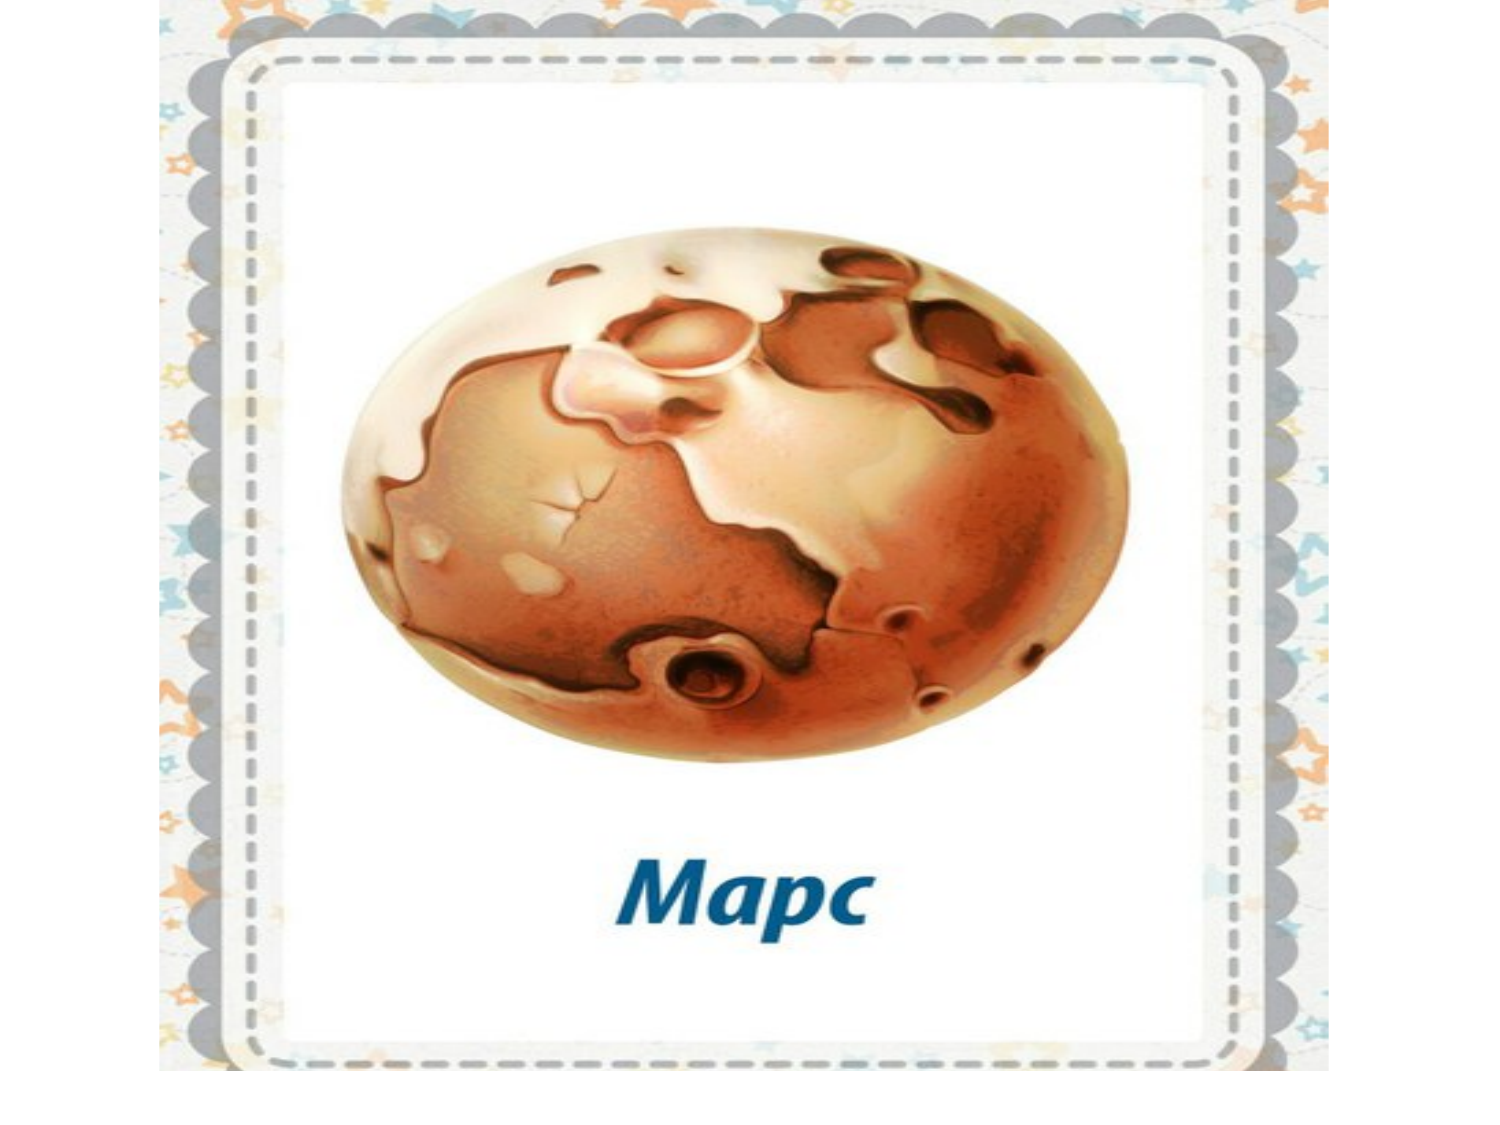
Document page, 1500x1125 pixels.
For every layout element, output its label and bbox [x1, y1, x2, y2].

picture [159, 0, 1329, 1071]
